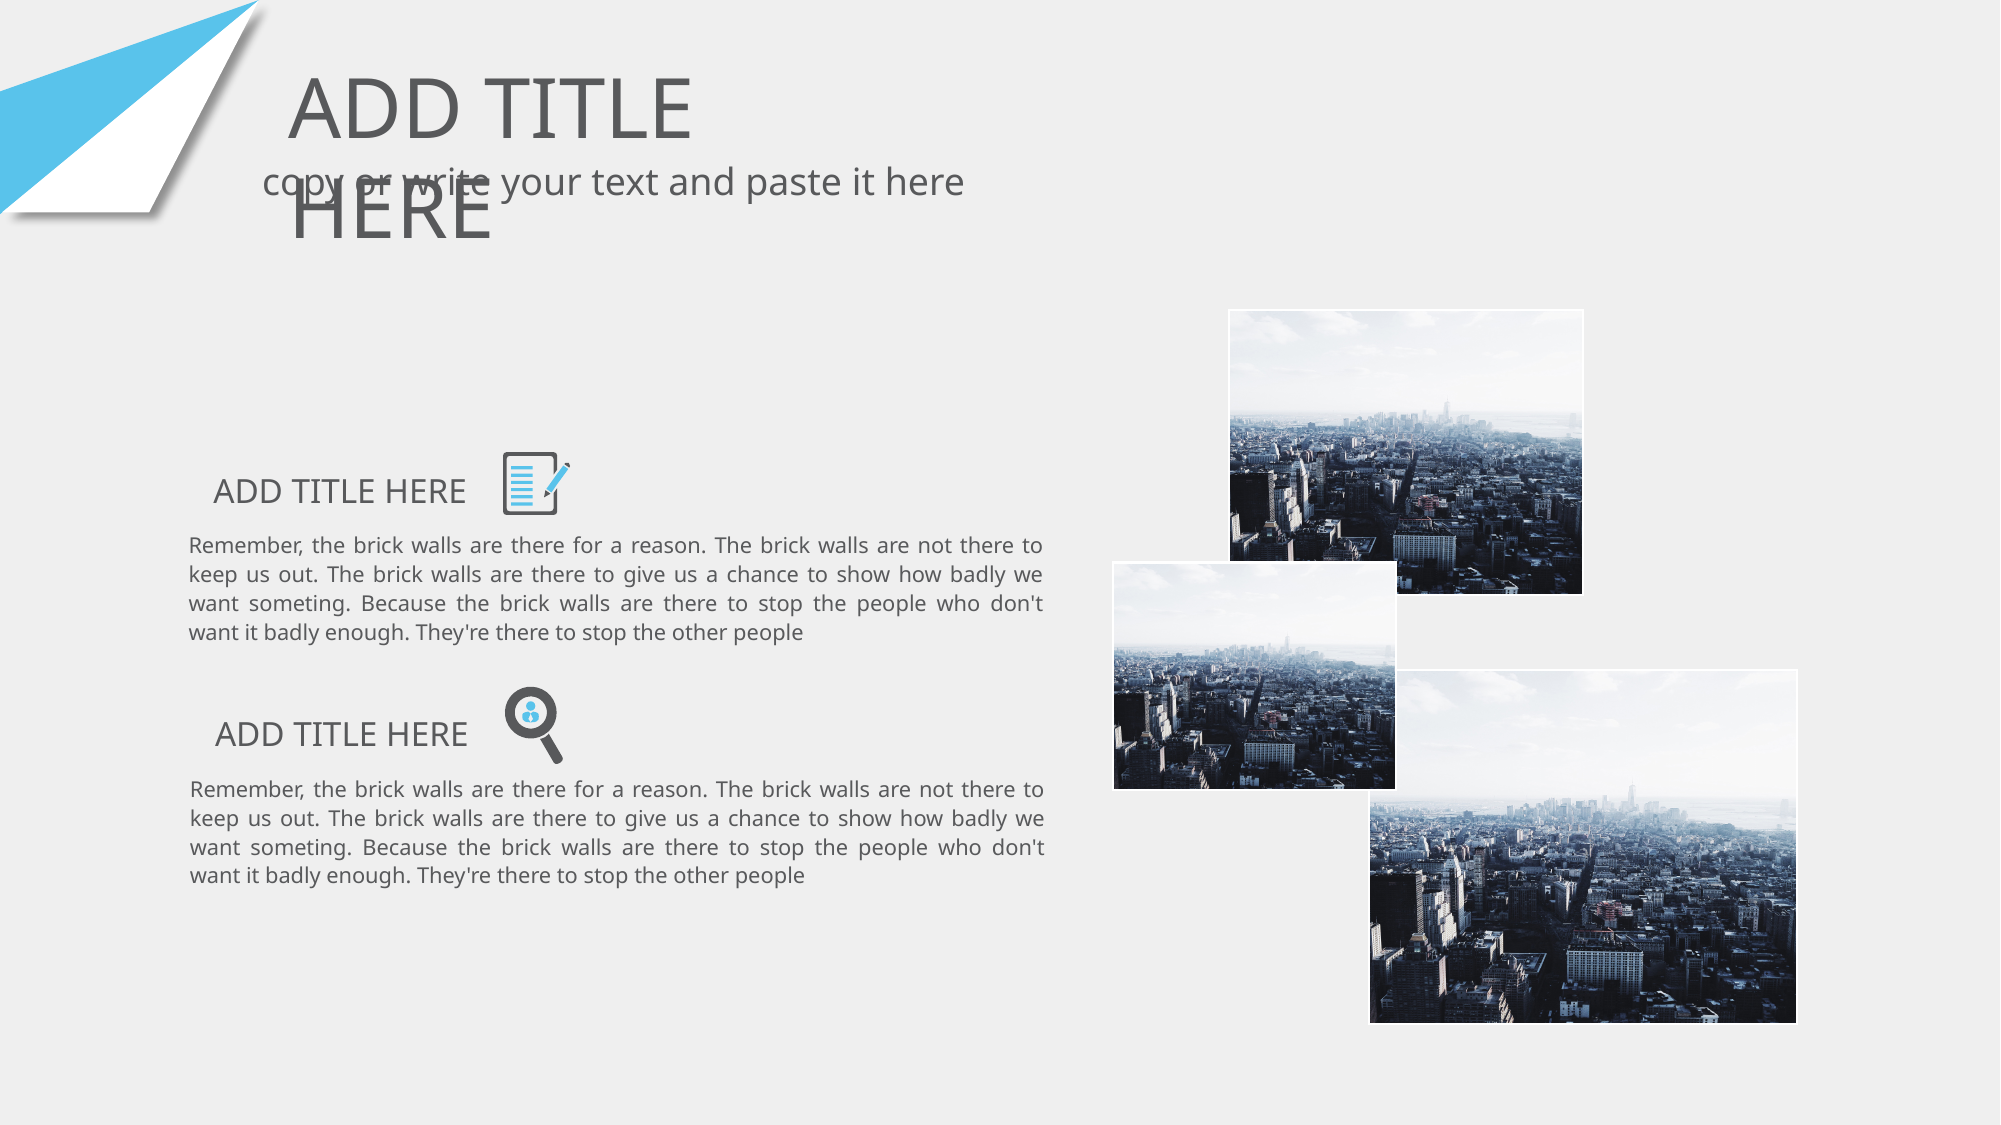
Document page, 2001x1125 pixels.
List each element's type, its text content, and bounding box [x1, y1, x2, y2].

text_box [273, 48, 955, 212]
text_box Remember, the brick walls are there for a reason. The brick walls are not there to keep us out. The brick walls are there to give us a chance to show how badly we want someting. Because the brick walls are there to stop the people who don't want it badly enough. They're there to stop the other people [175, 765, 1062, 876]
text_box Remember, the brick walls are there for a reason. The brick walls are not there to keep us out. The brick walls are there to give us a chance to show how badly we want someting. Because the brick walls are there to stop the people who don't want it badly enough. They're there to stop the other people [173, 522, 1060, 632]
text_box ADD TITLE HERE [157, 439, 483, 518]
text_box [503, 452, 572, 515]
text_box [0, 0, 260, 215]
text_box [1113, 309, 1798, 1025]
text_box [501, 682, 565, 766]
text_box ADD TITLE HERE [159, 682, 484, 761]
